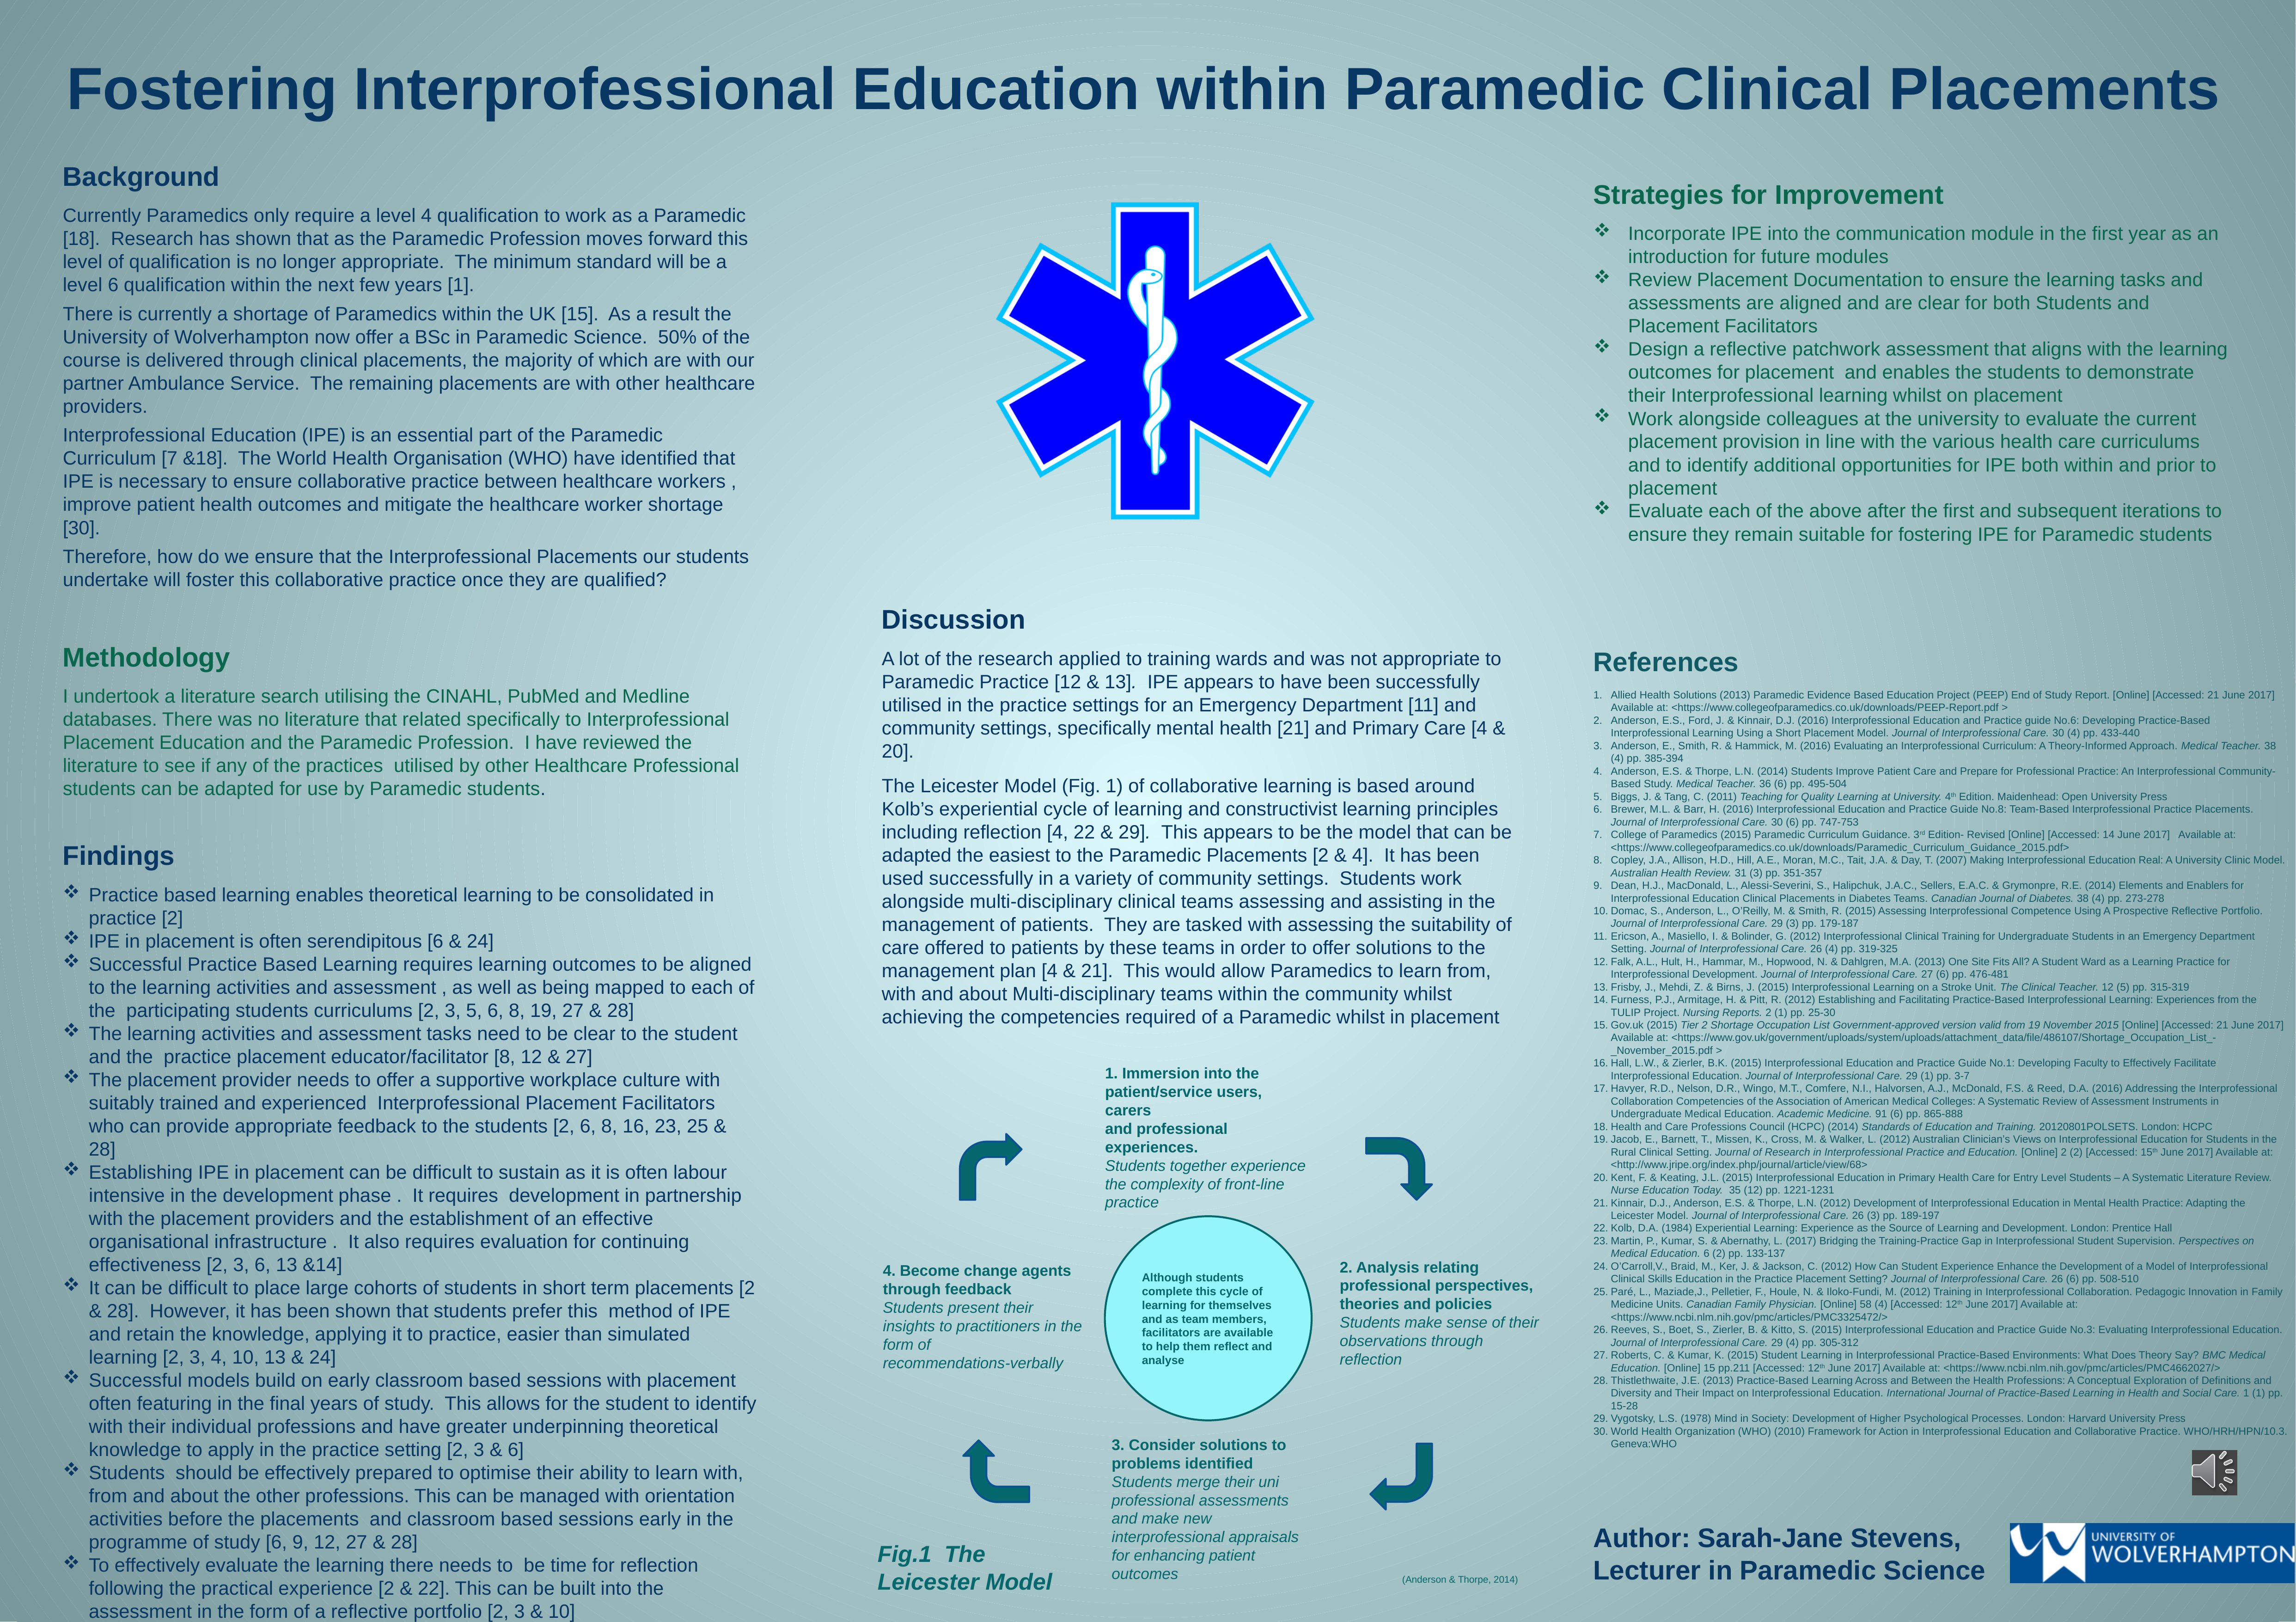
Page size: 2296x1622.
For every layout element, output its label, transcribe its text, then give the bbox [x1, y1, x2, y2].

text_box 3. Consider solutions to problems identified Students merge their uni professional assessments and make new interprofessional appraisals for enhancing patient outcomes [1105, 1431, 1324, 1586]
text_box (Anderson & Thorpe, 2014) [1359, 1570, 1525, 1589]
text_box Methodology I undertook a literature search utilising the CINAHL, PubMed and Medline databases. There was no literature that related specifically to Interprofessional Placement Education and the Paramedic Profession. I have reviewed the literature to see if any of the practices utilised by other Healthcare Professional students can be adapted for use by Paramedic students. [56, 592, 766, 803]
picture [2191, 1449, 2238, 1496]
text_box References Allied Health Solutions (2013) Paramedic Evidence Based Education Project (PEEP) End of Study Report. [Online] [Accessed: 21 June 2017] Available at: <https://www.collegeofparamedics.co.uk/downloads/PEEP-Report.pdf > Anderson, E.S., Ford, J. & Kinnair, D.J. (2016) Interprofessional Education and Practice guide No.6: Developing Practice-Based Interprofessional Learning Using a Short Placement Model. Journal of Interprofessional Care. 30 (4) pp. 433-440 Anderson, E., Smith, R. & Hammick, M. (2016) Evaluating an Interprofessional Curriculum: A Theory-Informed Approach. Medical Teacher. 38 (4) pp. 385-394 Anderson, E.S. & Thorpe, L.N. (2014) Students Improve Patient Care and Prepare for Professional Practice: An Interprofessional Community-Based Study. Medical Teacher. 36 (6) pp. 495-504 Biggs, J. & Tang, C. (2011) Teaching for Quality Learning at University. 4th Edition. Maidenhead: Open University Press Brewer, M.L. & Barr, H. (2016) Interprofessional Education and Practice Guide No.8: Team-Based Interprofessional Practice Placements. Journal of Interprofessional Care. 30 (6) pp. 747-753 College of Paramedics (2015) Paramedic Curriculum Guidance. 3rd Edition- Revised [Online] [Accessed: 14 June 2017] Available at: <https://www.collegeofparamedics.co.uk/downloads/Paramedic_Curriculum_Guidance_2015.pdf> Copley, J.A., Allison, H.D., Hill, A.E., Moran, M.C., Tait, J.A. & Day, T. (2007) Making Interprofessional Education Real: A University Clinic Model. Australian Health Review. 31 (3) pp. 351-357 Dean, H.J., MacDonald, L., Alessi-Severini, S., Halipchuk, J.A.C., Sellers, E.A.C. & Grymonpre, R.E. (2014) Elements and Enablers for Interprofessional Education Clinical Placements in Diabetes Teams. Canadian Journal of Diabetes. 38 (4) pp. 273-278 Domac, S., Anderson, L., O’Reilly, M. & Smith, R. (2015) Assessing Interprofessional Competence Using A Prospective Reflective Portfolio. Journal of Interprofessional Care. 29 (3) pp. 179-187 Ericson, A., Masiello, I. & Bolinder, G. (2012) Interprofessional Clinical Training for Undergraduate Students in an Emergency Department Setting. Journal of Interprofessional Care. 26 (4) pp. 319-325 Falk, A.L., Hult, H., Hammar, M., Hopwood, N. & Dahlgren, M.A. (2013) One Site Fits All? A Student Ward as a Learning Practice for Interprofessional Development. Journal of Interprofessional Care. 27 (6) pp. 476-481 Frisby, J., Mehdi, Z. & Birns, J. (2015) Interprofessional Learning on a Stroke Unit. The Clinical Teacher. 12 (5) pp. 315-319 Furness, P.J., Armitage, H. & Pitt, R. (2012) Establishing and Facilitating Practice-Based Interprofessional Learning: Experiences from the TULIP Project. Nursing Reports. 2 (1) pp. 25-30 Gov.uk (2015) Tier 2 Shortage Occupation List Government-approved version valid from 19 November 2015 [Online] [Accessed: 21 June 2017] Available at: <https://www.gov.uk/government/uploads/system/uploads/attachment_data/file/486107/Shortage_Occupation_List_-_November_2015.pdf > Hall, L.W., & Zierler, B.K. (2015) Interprofessional Education and Practice Guide No.1: Developing Faculty to Effectively Facilitate Interprofessional Education. Journal of Interprofessional Care. 29 (1) pp. 3-7 Havyer, R.D., Nelson, D.R., Wingo, M.T., Comfere, N.I., Halvorsen, A.J., McDonald, F.S. & Reed, D.A. (2016) Addressing the Interprofessional Collaboration Competencies of the Association of American Medical Colleges: A Systematic Review of Assessment Instruments in Undergraduate Medical Education. Academic Medicine. 91 (6) pp. 865-888 Health and Care Professions Council (HCPC) (2014) Standards of Education and Training. 20120801POLSETS. London: HCPC Jacob, E., Barnett, T., Missen, K., Cross, M. & Walker, L. (2012) Australian Clinician’s Views on Interprofessional Education for Students in the Rural Clinical Setting. Journal of Research in Interprofessional Practice and Education. [Online] 2 (2) [Accessed: 15th June 2017] Available at: <http://www.jripe.org/index.php/journal/article/view/68> Kent, F. & Keating, J.L. (2015) Interprofessional Education in Primary Health Care for Entry Level Students – A Systematic Literature Review. Nurse Education Today. 35 (12) pp. 1221-1231 Kinnair, D.J., Anderson, E.S. & Thorpe, L.N. (2012) Development of Interprofessional Education in Mental Health Practice: Adapting the Leicester Model. Journal of Interprofessional Care. 26 (3) pp. 189-197 Kolb, D.A. (1984) Experiential Learning: Experience as the Source of Learning and Development. London: Prentice Hall Martin, P., Kumar, S. & Abernathy, L. (2017) Bridging the Training-Practice Gap in Interprofessional Student Supervision. Perspectives on Medical Education. 6 (2) pp. 133-137 O’Carroll,V., Braid, M., Ker, J. & Jackson, C. (2012) How Can Student Experience Enhance the Development of a Model of Interprofessional Clinical Skills Education in the Practice Placement Setting? Journal of Interprofessional Care. 26 (6) pp. 508-510 Paré, L., Maziade,J., Pelletier, F., Houle, N. & Iloko-Fundi, M. (2012) Training in Interprofessional Collaboration. Pedagogic Innovation in Family Medicine Units. Canadian Family Physician. [Online] 58 (4) [Accessed: 12th June 2017] Available at: <https://www.ncbi.nlm.nih.gov/pmc/articles/PMC3325472/> Reeves, S., Boet, S., Zierler, B. & Kitto, S. (2015) Interprofessional Education and Practice Guide No.3: Evaluating Interprofessional Education. Journal of Interprofessional Care. 29 (4) pp. 305-312 Roberts, C. & Kumar, K. (2015) Student Learning in Interprofessional Practice-Based Environments: What Does Theory Say? BMC Medical Education. [Online] 15 pp.211 [Accessed: 12th June 2017] Available at: <https://www.ncbi.nlm.nih.gov/pmc/articles/PMC4662027/> Thistlethwaite, J.E. (2013) Practice-Based Learning Across and Between the Health Professions: A Conceptual Exploration of Definitions and Diversity and Their Impact on Interprofessional Education. International Journal of Practice-Based Learning in Health and Social Care. 1 (1) pp. 15-28 Vygotsky, L.S. (1978) Mind in Society: Development of Higher Psychological Processes. London: Harvard University Press World Health Organization (WHO) (2010) Framework for Action in Interprofessional Education and Collaborative Practice. WHO/HRH/HPN/10.3. Geneva:WHO [1587, 641, 2296, 1453]
text_box 2. Analysis relating professional perspectives, theories and policies Students make sense of their observations through reflection [1332, 1254, 1551, 1371]
text_box Although students complete this cycle of learning for themselves and as team members, facilitators are available to help them reflect and analyse [1104, 1215, 1313, 1421]
picture [990, 198, 1317, 525]
text_box Author: Sarah-Jane Stevens, Lecturer in Paramedic Science [1586, 1517, 2021, 1589]
text_box [962, 1439, 1030, 1503]
text_box Fig.1 The Leicester Model [871, 1536, 1100, 1598]
text_box Strategies for Improvement Incorporate IPE into the communication module in the first year as an introduction for future modules Review Placement Documentation to ensure the learning tasks and assessments are aligned and are clear for both Students and Placement Facilitators Design a reflective patchwork assessment that aligns with the learning outcomes for placement and enables the students to demonstrate their Interprofessional learning whilst on placement Work alongside colleagues at the university to evaluate the current placement provision in line with the various health care curriculums and to identify additional opportunities for IPE both within and prior to placement Evaluate each of the above after the first and subsequent iterations to ensure they remain suitable for fostering IPE for Paramedic students [1587, 173, 2242, 576]
text_box Fostering Interprofessional Education within Paramedic Clinical Placements [56, 46, 2233, 194]
text_box 1. Immersion into the patient/service users, carers and professional experiences. Students together experience the complexity of front-line practice [1098, 1059, 1317, 1214]
text_box [1365, 1137, 1433, 1201]
text_box Background Currently Paramedics only require a level 4 qualification to work as a Paramedic [18]. Research has shown that as the Paramedic Profession moves forward this level of qualification is no longer appropriate. The minimum standard will be a level 6 qualification within the next few years [1]. There is currently a shortage of Paramedics within the UK [15]. As a result the University of Wolverhampton now offer a BSc in Paramedic Science. 50% of the course is delivered through clinical placements, the majority of which are with our partner Ambulance Service. The remaining placements are with other healthcare providers. Interprofessional Education (IPE) is an essential part of the Paramedic Curriculum [7 &18]. The World Health Organisation (WHO) have identified that IPE is necessary to ensure collaborative practice between healthcare workers , improve patient health outcomes and mitigate the healthcare worker shortage [30]. Therefore, how do we ensure that the Interprofessional Placements our students undertake will foster this collaborative practice once they are qualified? [56, 155, 766, 592]
picture [2009, 1523, 2295, 1583]
text_box Discussion A lot of the research applied to training wards and was not appropriate to Paramedic Practice [12 & 13]. IPE appears to have been successfully utilised in the practice settings for an Emergency Department [11] and community settings, specifically mental health [21] and Primary Care [4 & 20]. The Leicester Model (Fig. 1) of collaborative learning is based around Kolb’s experiential cycle of learning and constructivist learning principles including reflection [4, 22 & 29]. This appears to be the model that can be adapted the easiest to the Paramedic Placements [2 & 4]. It has been used successfully in a variety of community settings. Students work alongside multi-disciplinary clinical teams assessing and assisting in the management of patients. They are tasked with assessing the suitability of care offered to patients by these teams in order to offer solutions to the management plan [4 & 21]. This would allow Paramedics to learn from, with and about Multi-disciplinary teams within the community whilst achieving the competencies required of a Paramedic whilst in placement [875, 599, 1530, 1031]
text_box [1369, 1443, 1433, 1511]
text_box [959, 1133, 1023, 1201]
text_box 4. Become change agents through feedback Students present their insights to practitioners in the form of recommendations-verbally [876, 1257, 1095, 1375]
text_box Findings Practice based learning enables theoretical learning to be consolidated in practice [2] IPE in placement is often serendipitous [6 & 24] Successful Practice Based Learning requires learning outcomes to be aligned to the learning activities and assessment , as well as being mapped to each of the participating students curriculums [2, 3, 5, 6, 8, 19, 27 & 28] The learning activities and assessment tasks need to be clear to the student and the practice placement educator/facilitator [8, 12 & 27] The placement provider needs to offer a supportive workplace culture with suitably trained and experienced Interprofessional Placement Facilitators who can provide appropriate feedback to the students [2, 6, 8, 16, 23, 25 & 28] Establishing IPE in placement can be difficult to sustain as it is often labour intensive in the development phase . It requires development in partnership with the placement providers and the establishment of an effective organisational infrastructure . It also requires evaluation for continuing effectiveness [2, 3, 6, 13 &14] It can be difficult to place large cohorts of students in short term placements [2 & 28]. However, it has been shown that students prefer this method of IPE and retain the knowledge, applying it to practice, easier than simulated learning [2, 3, 4, 10, 13 & 24] Successful models build on early classroom based sessions with placement often featuring in the final years of study. This allows for the student to identify with their individual professions and have greater underpinning theoretical knowledge to apply in the practice setting [2, 3 & 6] Students should be effectively prepared to optimise their ability to learn with, from and about the other professions. This can be managed with orientation activities before the placements and classroom based sessions early in the programme of study [6, 9, 12, 27 & 28] To effectively evaluate the learning there needs to be time for reflection following the practical experience [2 & 22]. This can be built into the assessment in the form of a reflective portfolio [2, 3 & 10] [56, 835, 766, 1622]
